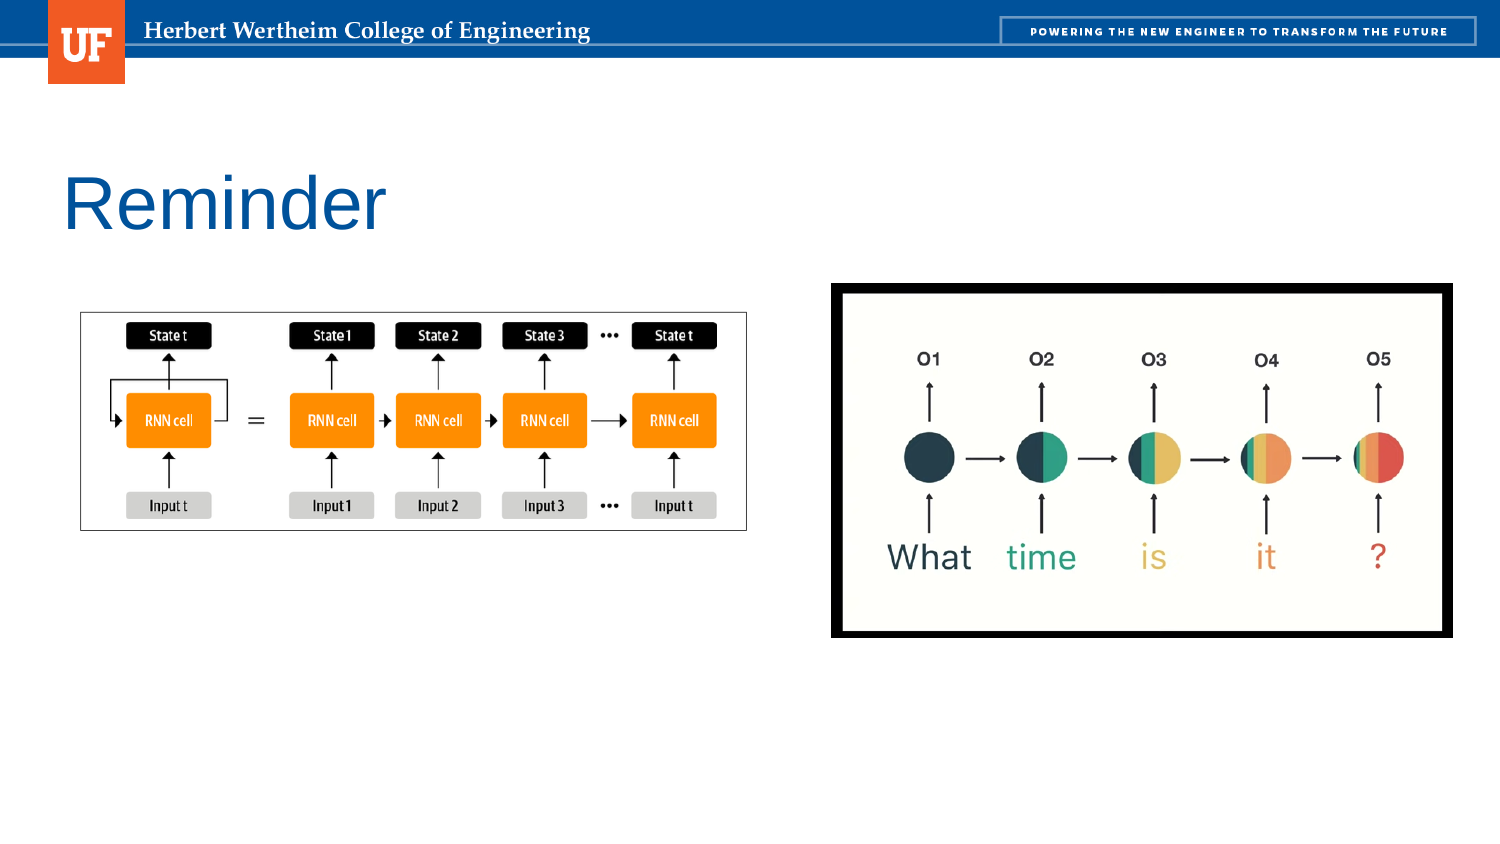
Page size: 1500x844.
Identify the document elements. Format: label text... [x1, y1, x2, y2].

picture [0, 0, 1500, 84]
picture [830, 283, 1453, 638]
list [76, 309, 751, 535]
title Reminder [47, 146, 1288, 284]
